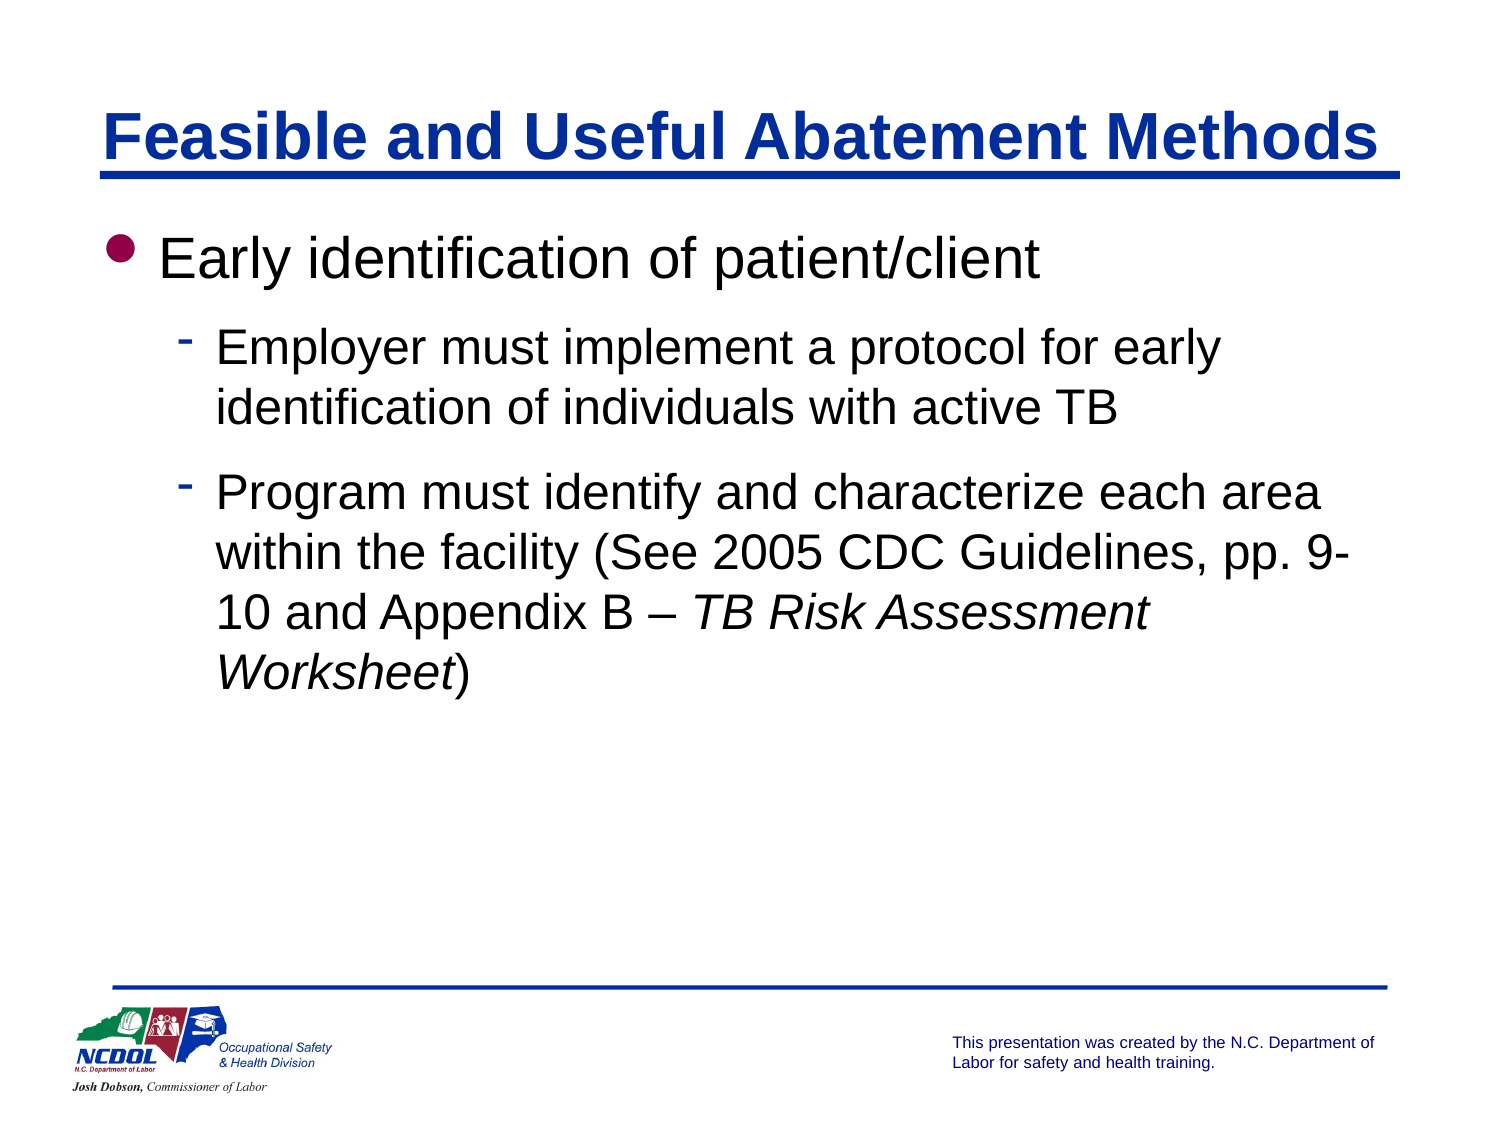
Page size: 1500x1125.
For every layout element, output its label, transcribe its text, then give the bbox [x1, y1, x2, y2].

title Feasible and Useful Abatement Methods [87, 87, 1443, 178]
picture [62, 990, 341, 1118]
list Early identification of patient/client Employer must implement a protocol for early identification of individuals with active TB Program must identify and characterize each area within the facility (See 2005 CDC Guidelines, pp. 9-10 and Appendix B – TB Risk Assessment Worksheet) [87, 212, 1400, 920]
